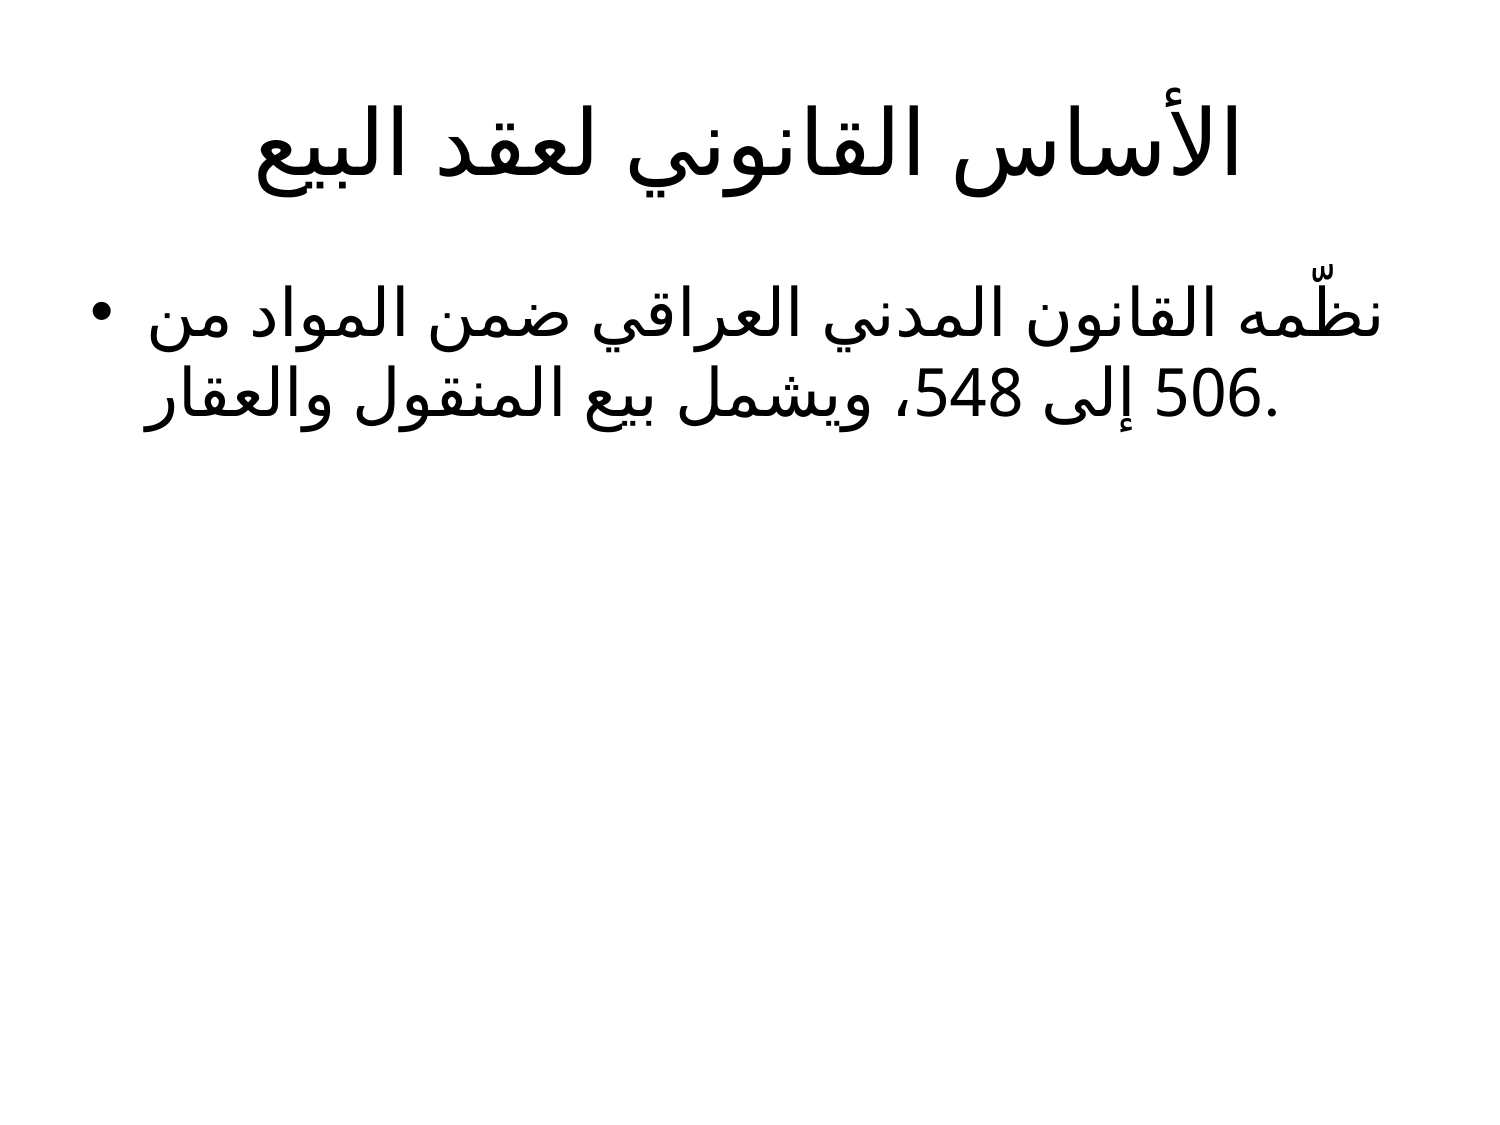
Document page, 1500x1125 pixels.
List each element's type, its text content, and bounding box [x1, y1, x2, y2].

list نظّمه القانون المدني العراقي ضمن المواد من 506 إلى 548، ويشمل بيع المنقول والعقار. [75, 262, 1425, 1005]
title الأساس القانوني لعقد البيع [75, 45, 1425, 233]
